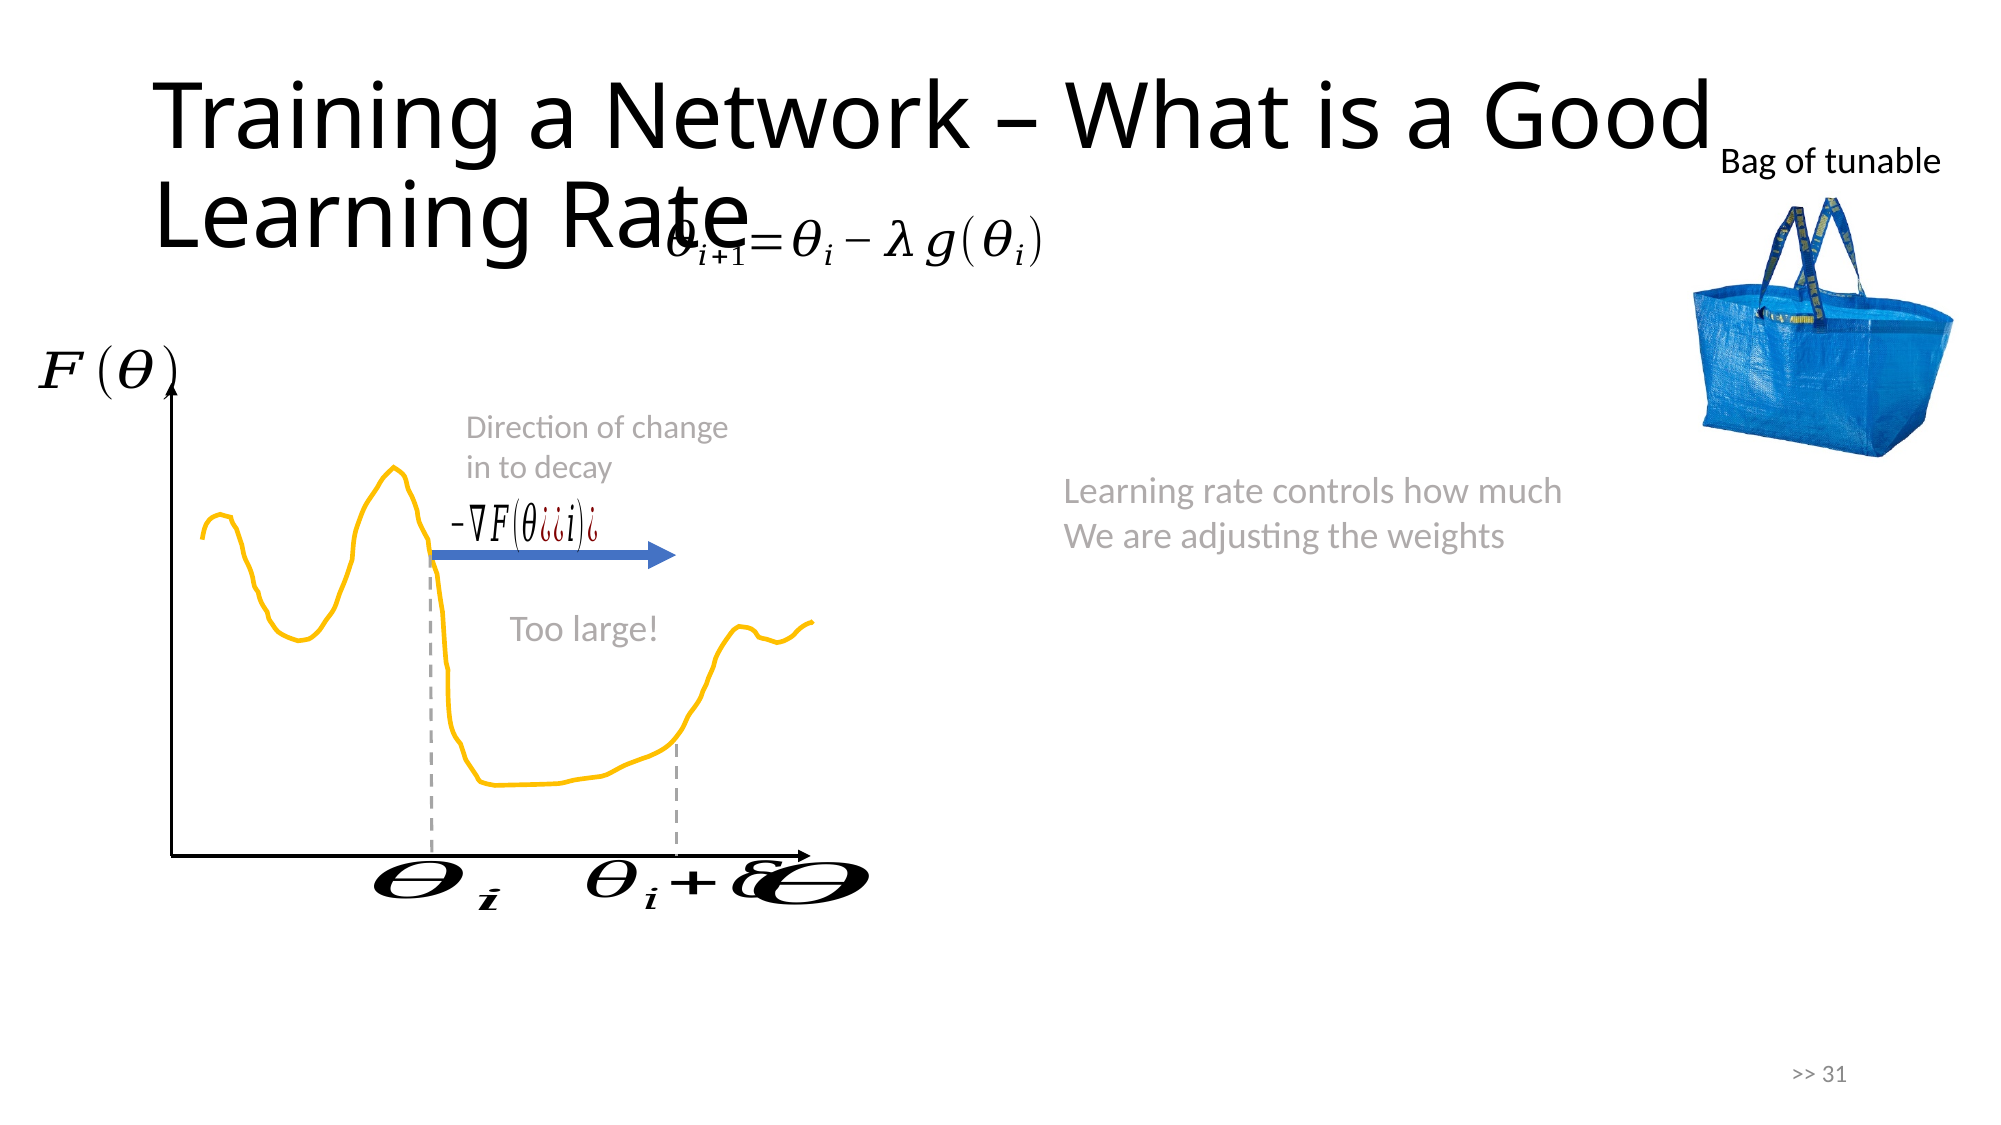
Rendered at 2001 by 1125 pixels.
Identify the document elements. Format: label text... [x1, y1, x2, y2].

picture [1687, 191, 1959, 464]
text_box Learning rate controls how much We are adjusting the weights [1048, 458, 1579, 564]
title Training a Network – What is a Good Learning Rate [137, 59, 1863, 278]
text_box [201, 466, 432, 642]
text_box Too large! [494, 596, 675, 656]
slide_number >> 31 [1412, 1042, 1863, 1103]
text_box [432, 560, 814, 786]
text_box Bag of tunable [1705, 128, 1957, 189]
